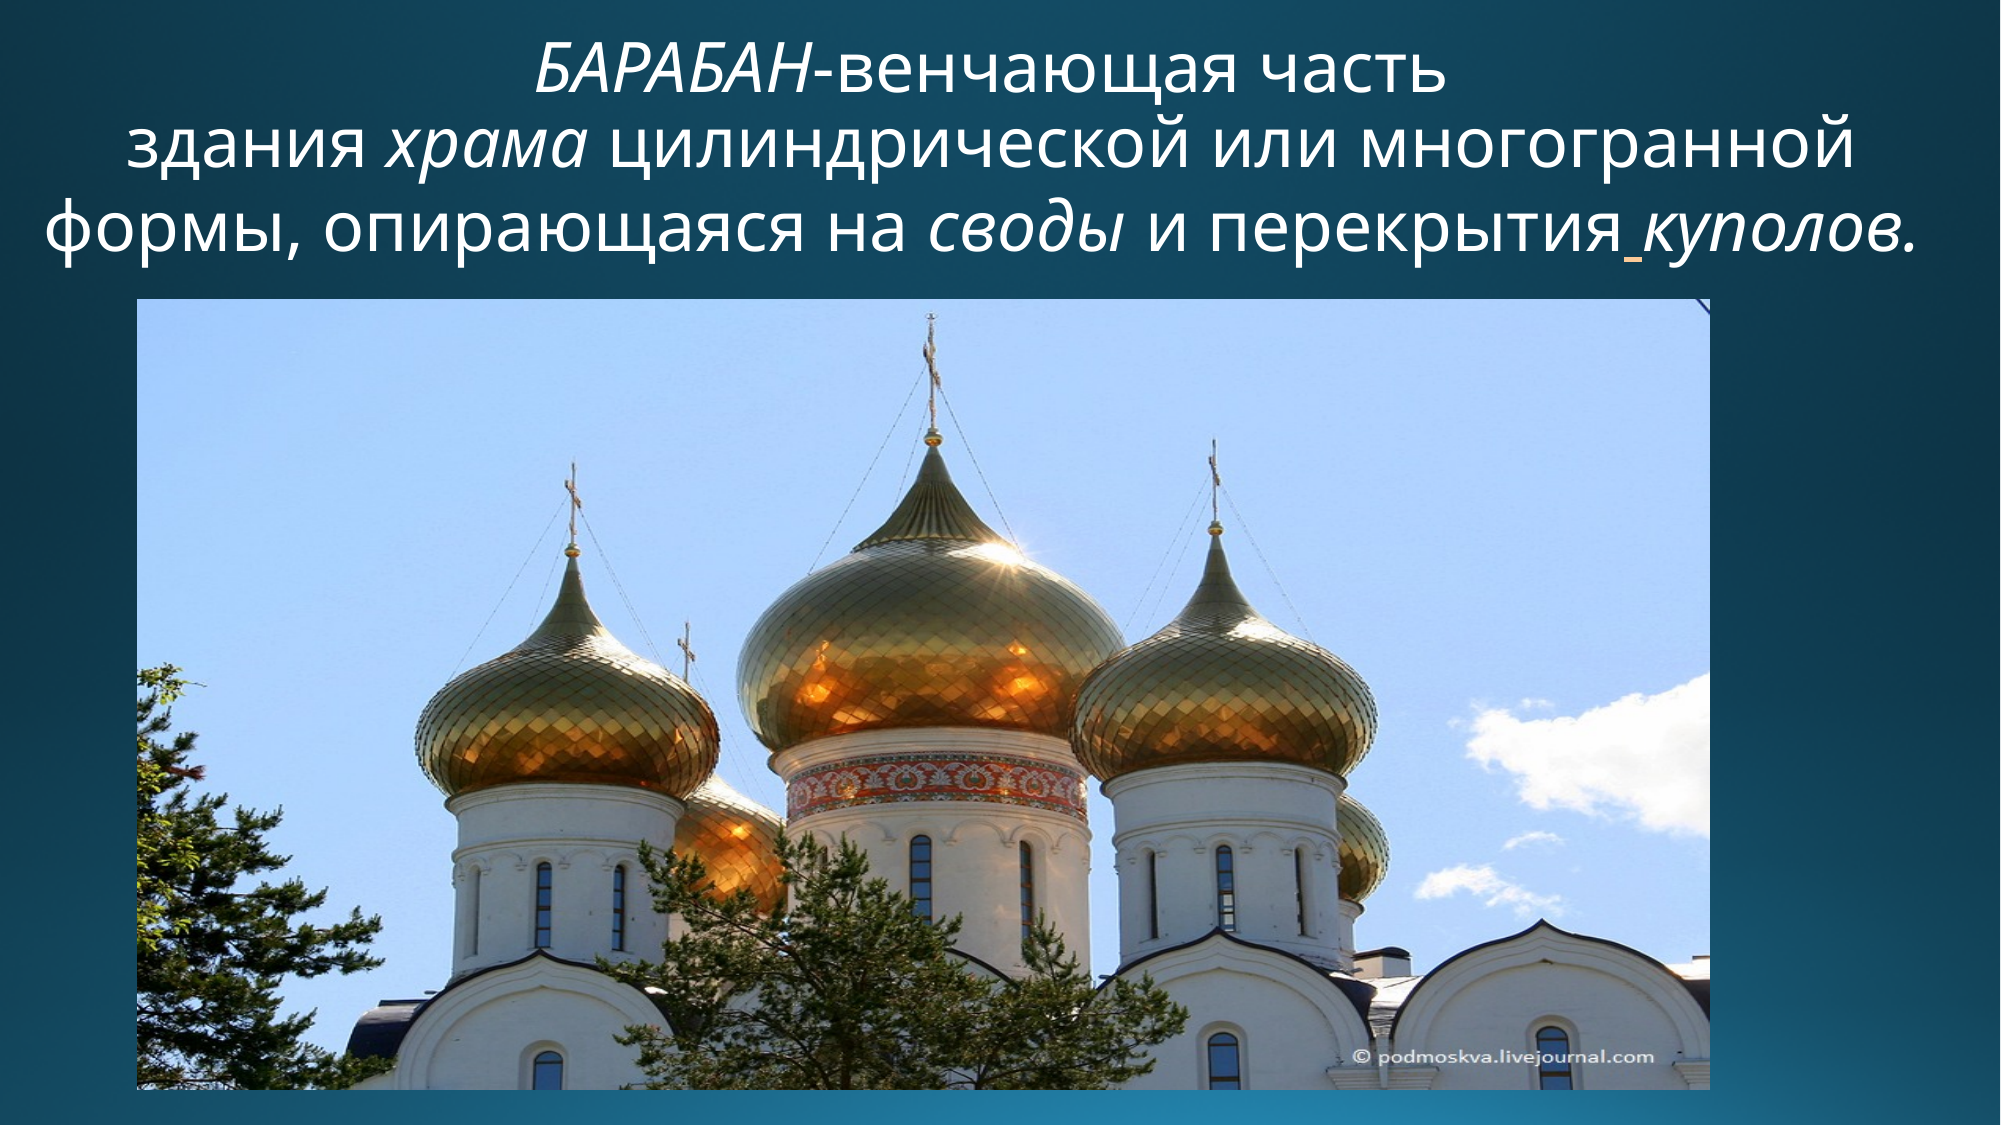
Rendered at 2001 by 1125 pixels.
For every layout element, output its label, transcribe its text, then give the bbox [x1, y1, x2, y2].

picture [0, 0, 2001, 1125]
title БАРАБАН-венчающая часть здания храма цилиндрической или многогранной формы, опирающаяся на своды и перекрытия куполов. [26, 23, 1957, 278]
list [137, 299, 1710, 1090]
